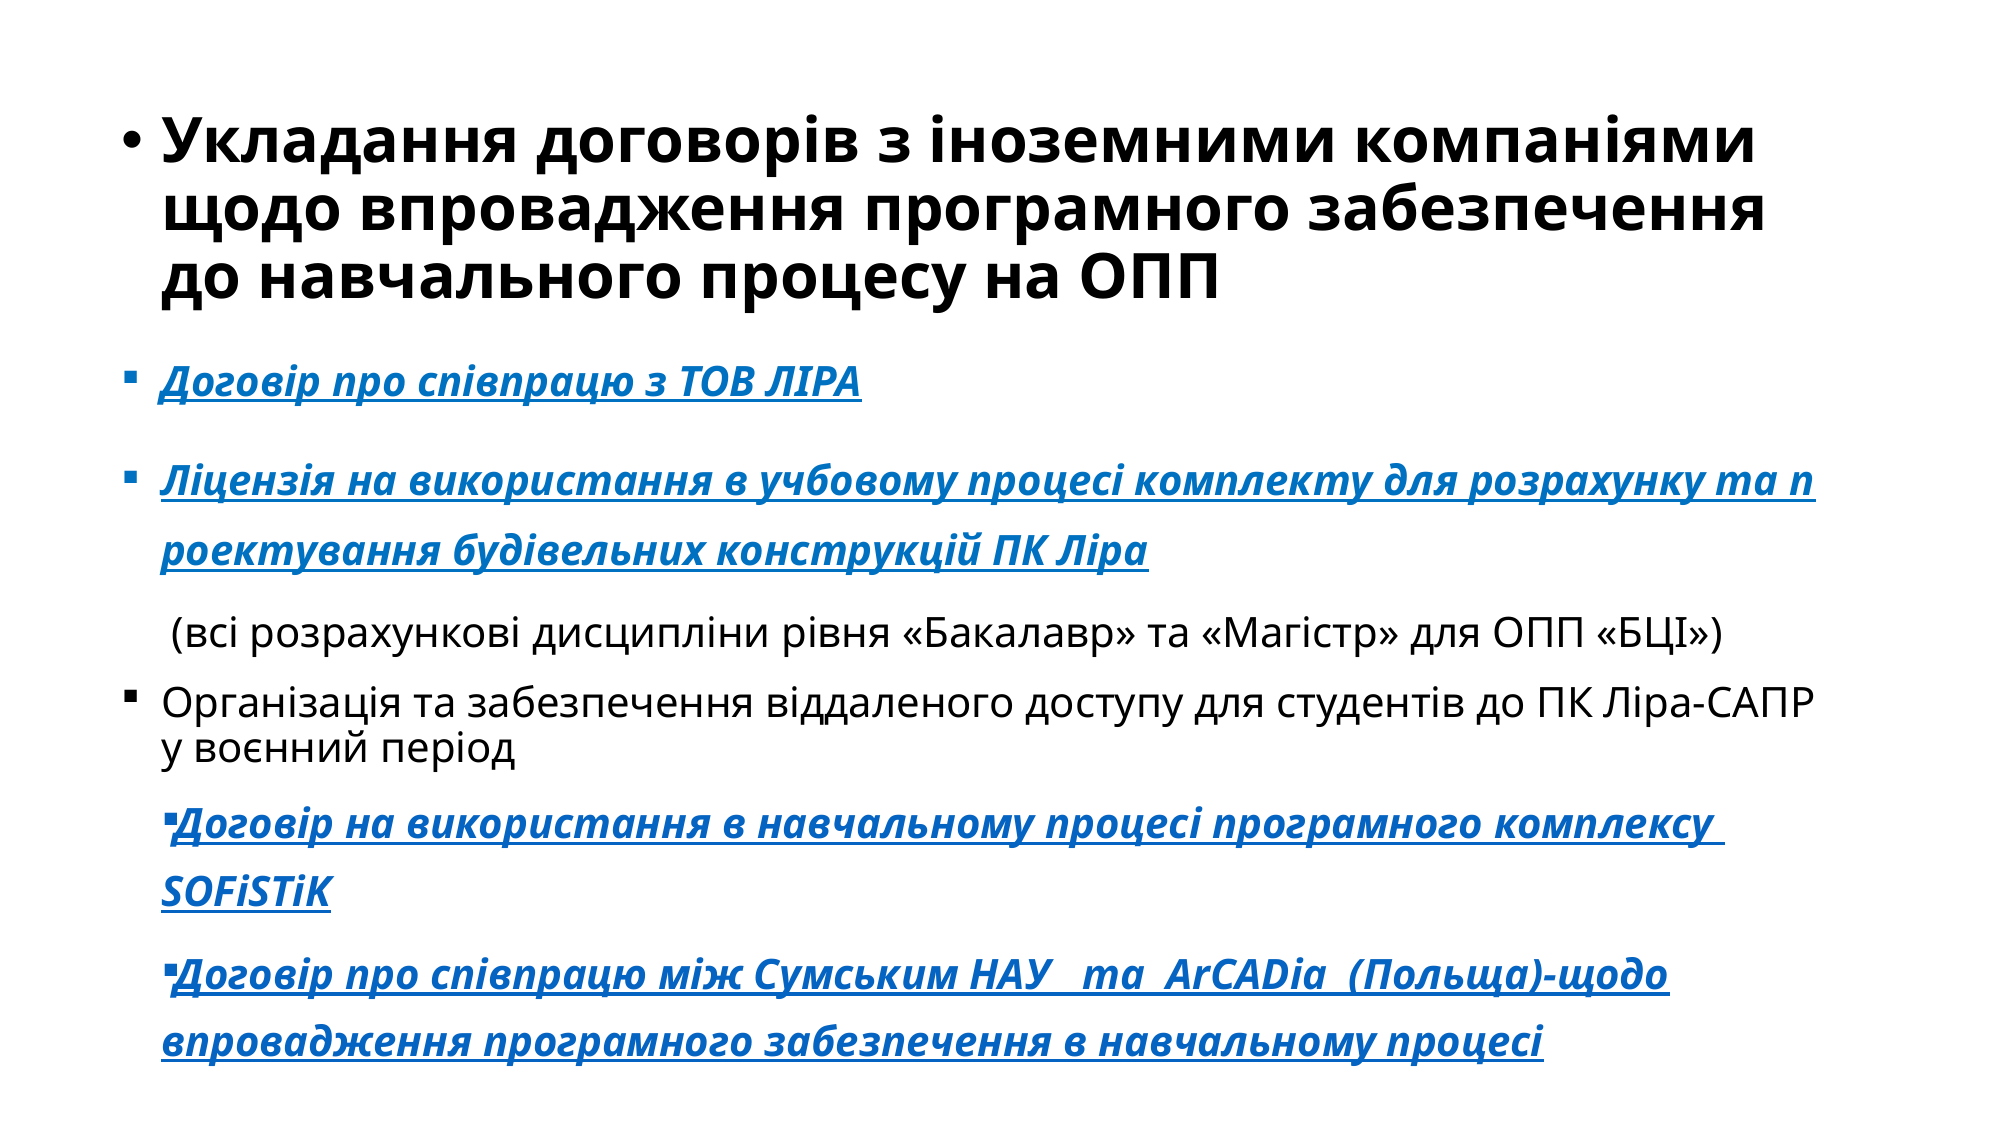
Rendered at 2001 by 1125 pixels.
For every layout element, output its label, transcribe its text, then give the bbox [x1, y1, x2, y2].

list Укладання договорів з іноземними компаніями щодо впровадження програмного забезпечення до навчального процесу на ОПП Договір про співпрацю з ТОВ ЛІРА Ліцензія на використання в учбовому процесі комплекту для розрахунку та проектування будівельних конструкцій ПК Ліра (всі розрахункові дисципліни рівня «Бакалавр» та «Магістр» для ОПП «БЦІ») Організація та забезпечення віддаленого доступу для студентів до ПК Ліра-САПР у воєнний період Договір на використання в навчальному процесі програмного комплексу SOFiSTiK Договір про співпрацю між Сумським НАУ та ArCADia (Польща)-щодо впровадження програмного забезпечення в навчальному процесі [106, 101, 1832, 1029]
